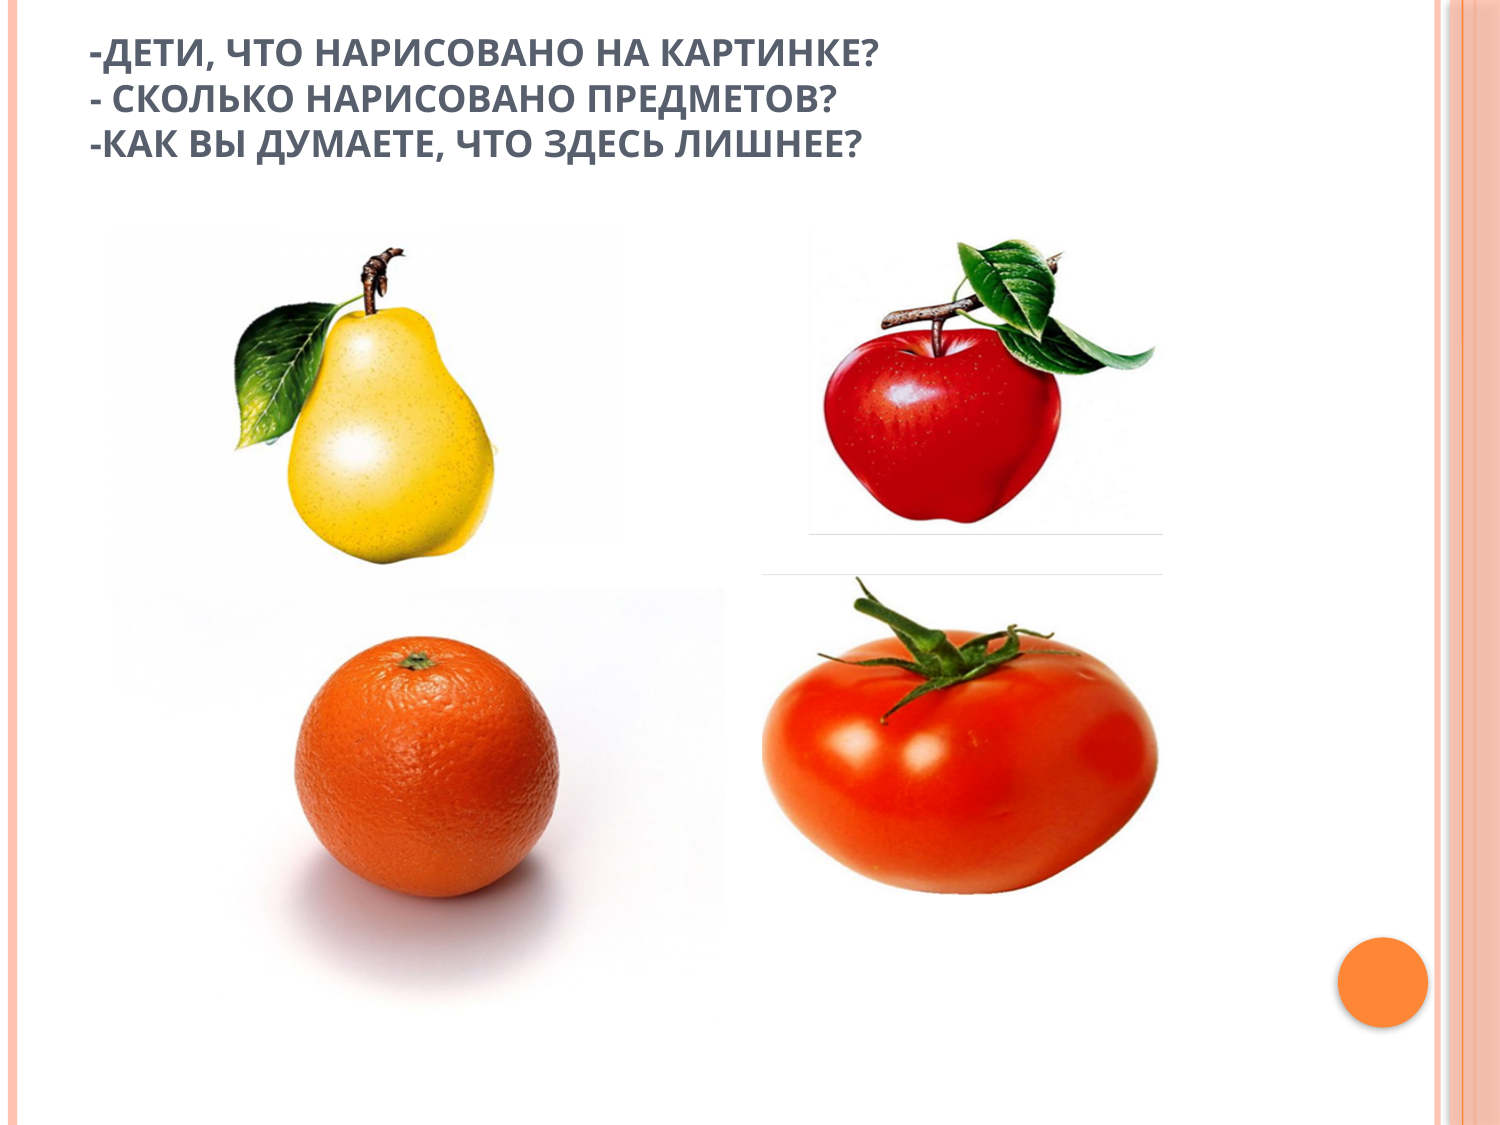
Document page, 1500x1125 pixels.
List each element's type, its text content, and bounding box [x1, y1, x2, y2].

picture [111, 586, 726, 1026]
title -Дети, что нарисовано на картинке? - Сколько нарисовано предметов? -Как вы думаете, что здесь лишнее? [75, 12, 1300, 263]
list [109, 228, 624, 587]
picture [761, 228, 1163, 897]
